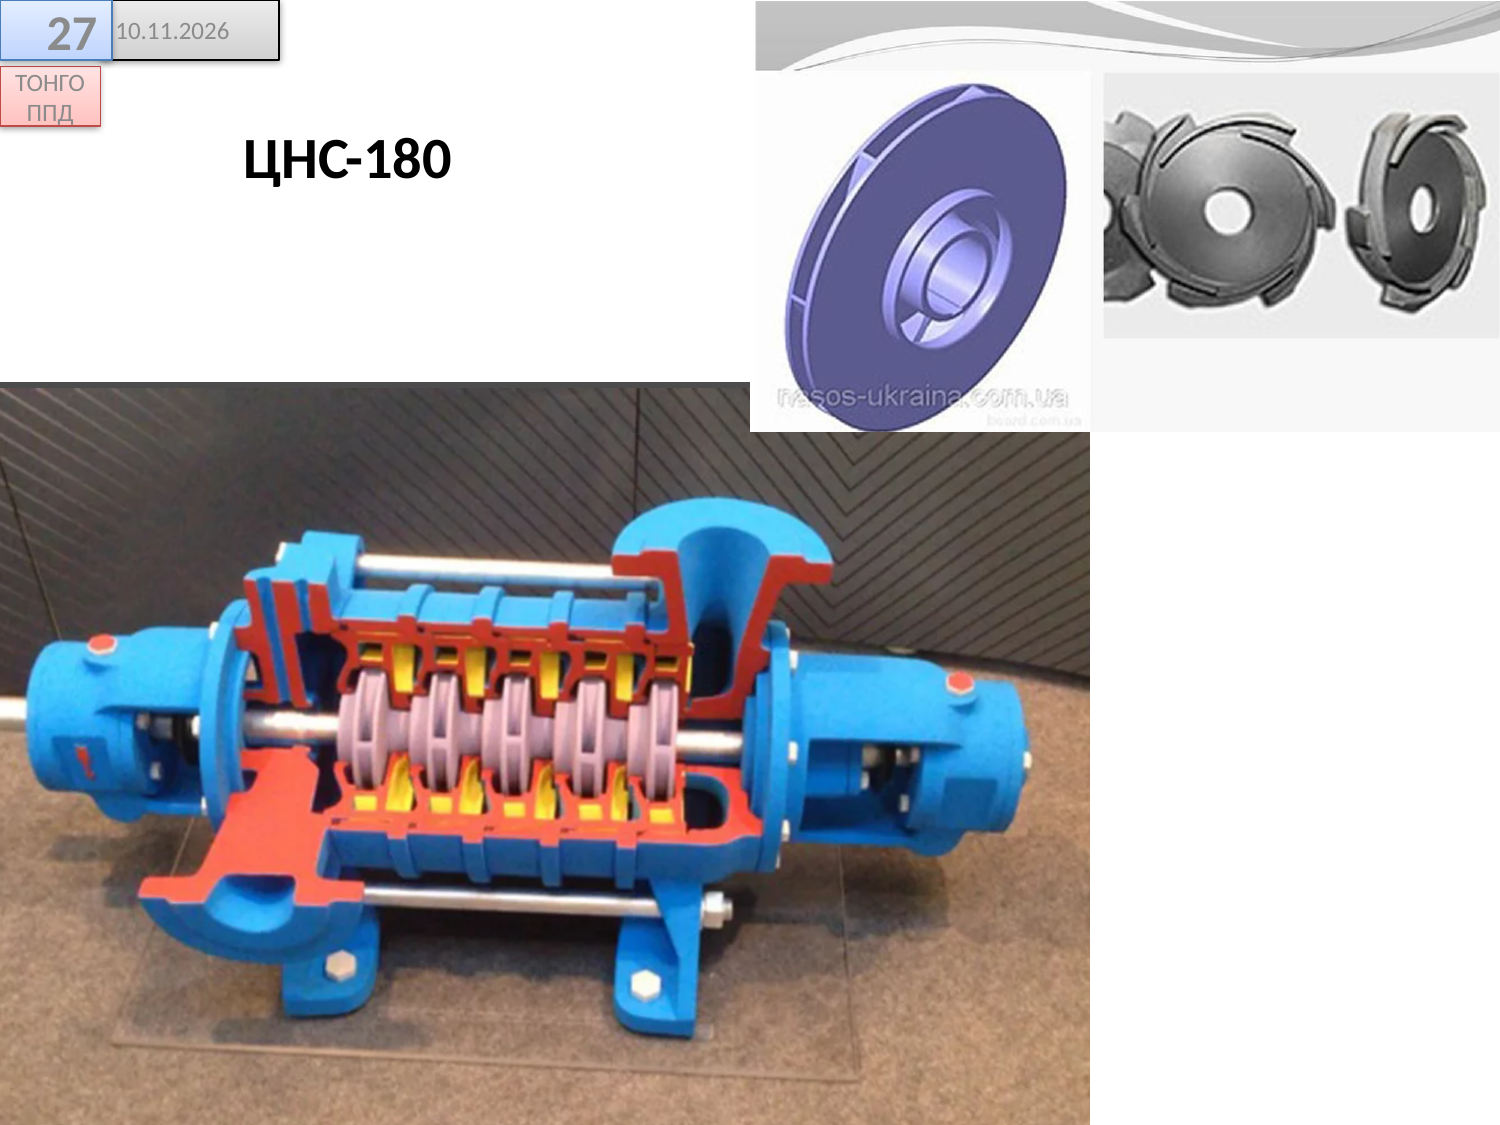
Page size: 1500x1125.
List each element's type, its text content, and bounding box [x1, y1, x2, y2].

footer ТОНГО ППД [0, 67, 101, 127]
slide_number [115, 0, 280, 61]
slide_number 27 [0, 0, 113, 61]
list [0, 382, 1090, 1125]
title [53, 30, 744, 219]
picture [749, 0, 1500, 432]
text_box ЦНС-180 [135, 125, 560, 185]
